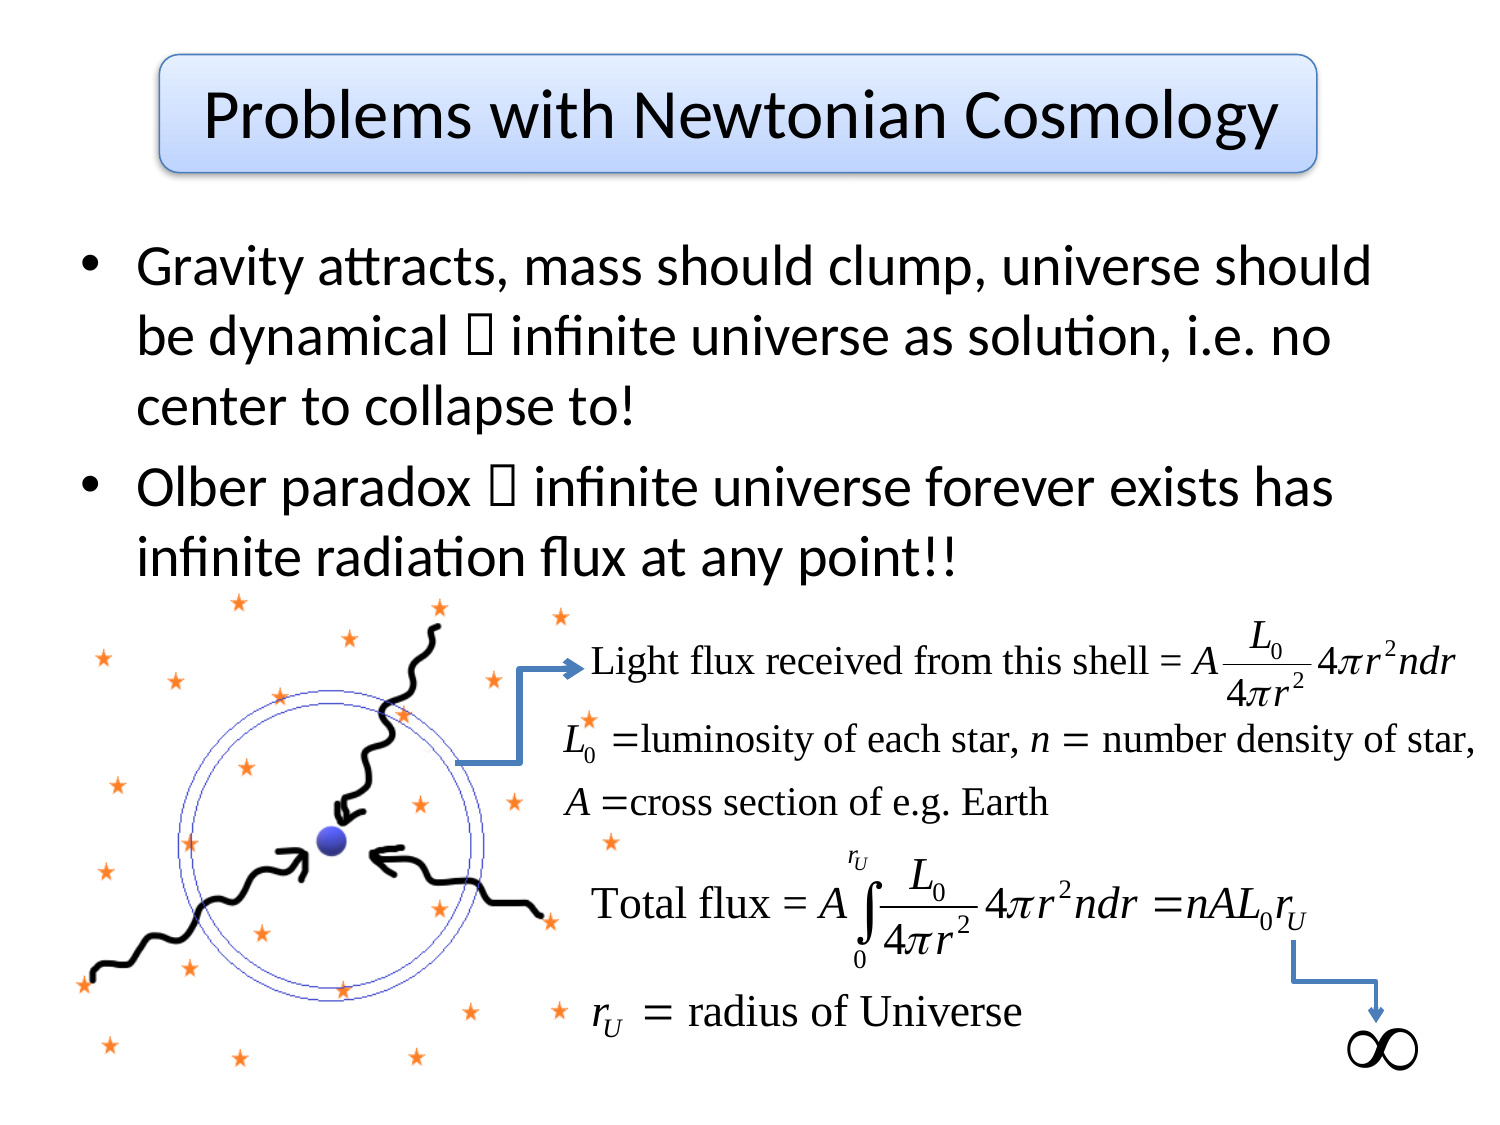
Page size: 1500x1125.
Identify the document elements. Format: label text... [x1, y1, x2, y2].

picture [35, 585, 657, 1103]
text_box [454, 668, 585, 764]
list Gravity attracts, mass should clump, universe should be dynamical  infinite universe as solution, i.e. no center to collapse to! Olber paradox  infinite universe forever exists has infinite radiation flux at any point!! [64, 219, 1425, 603]
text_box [584, 833, 1318, 1048]
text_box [555, 711, 1484, 835]
title Problems with Newtonian Cosmology [112, 35, 1388, 185]
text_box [584, 609, 1467, 710]
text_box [1293, 940, 1377, 1024]
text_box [1327, 1007, 1436, 1095]
